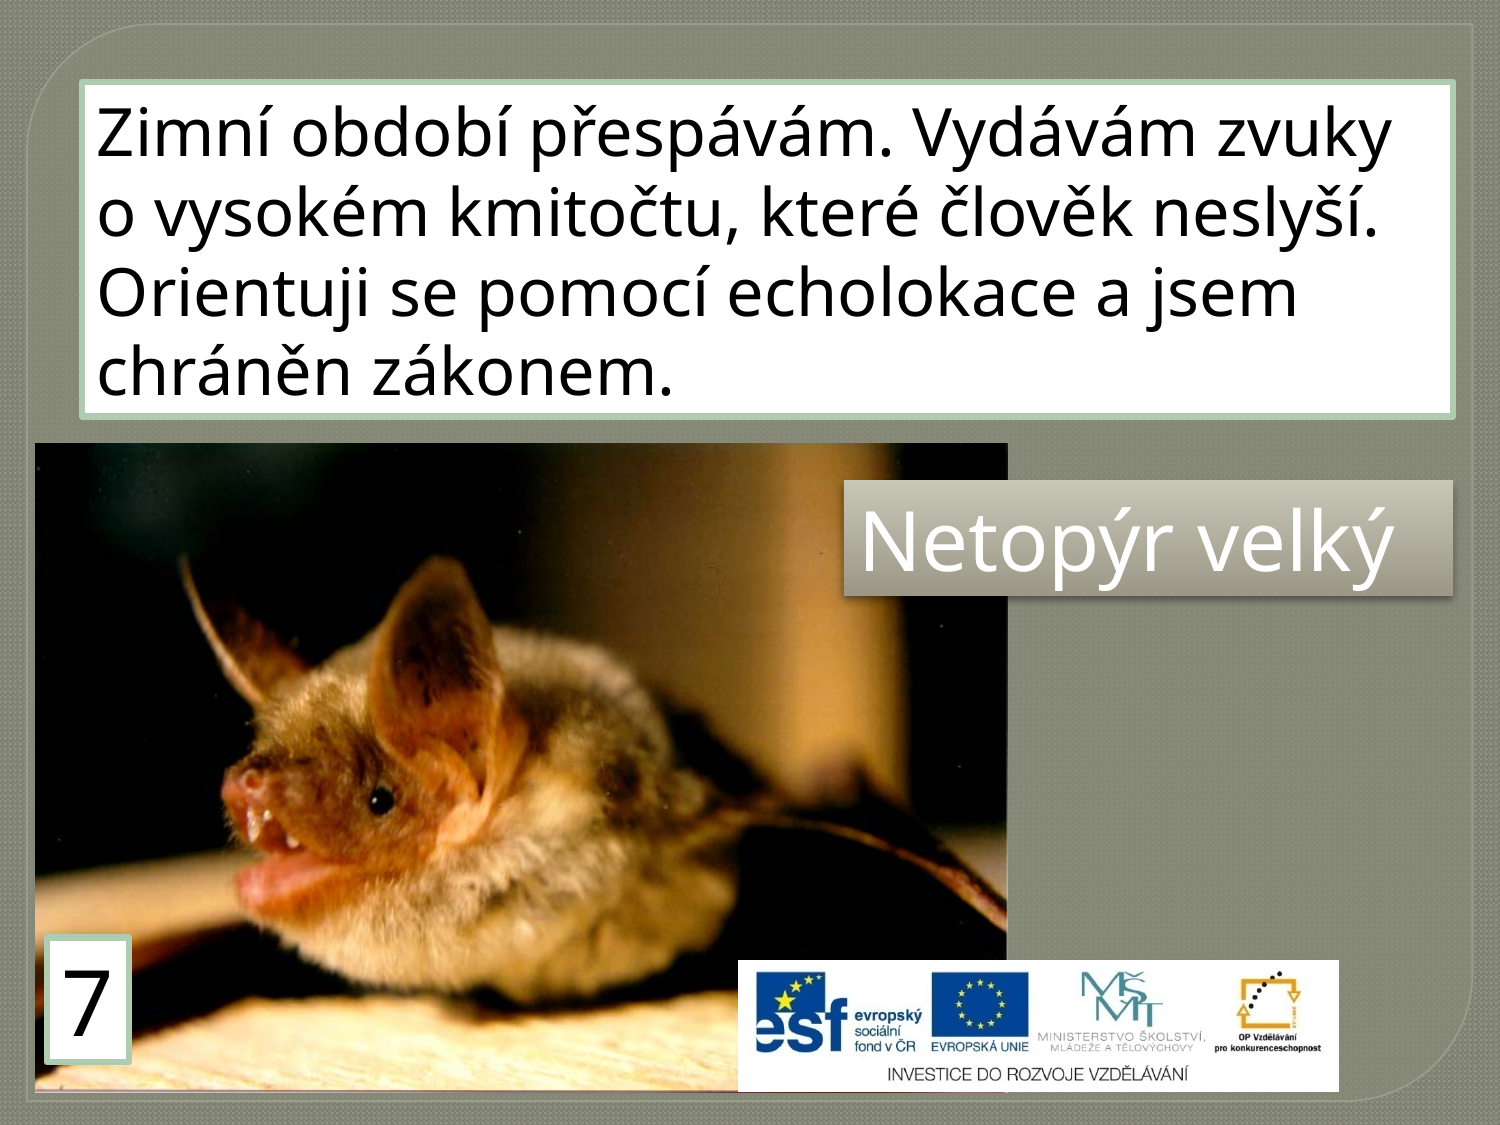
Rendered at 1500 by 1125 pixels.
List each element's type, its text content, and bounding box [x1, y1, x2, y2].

picture [34, 442, 1339, 1094]
text_box Zimní období přespávám. Vydávám zvuky o vysokém kmitočtu, které člověk neslyší. Orientuji se pomocí echolokace a jsem chráněn zákonem. [79, 79, 1456, 420]
text_box Netopýr velký [1014, 480, 1454, 596]
